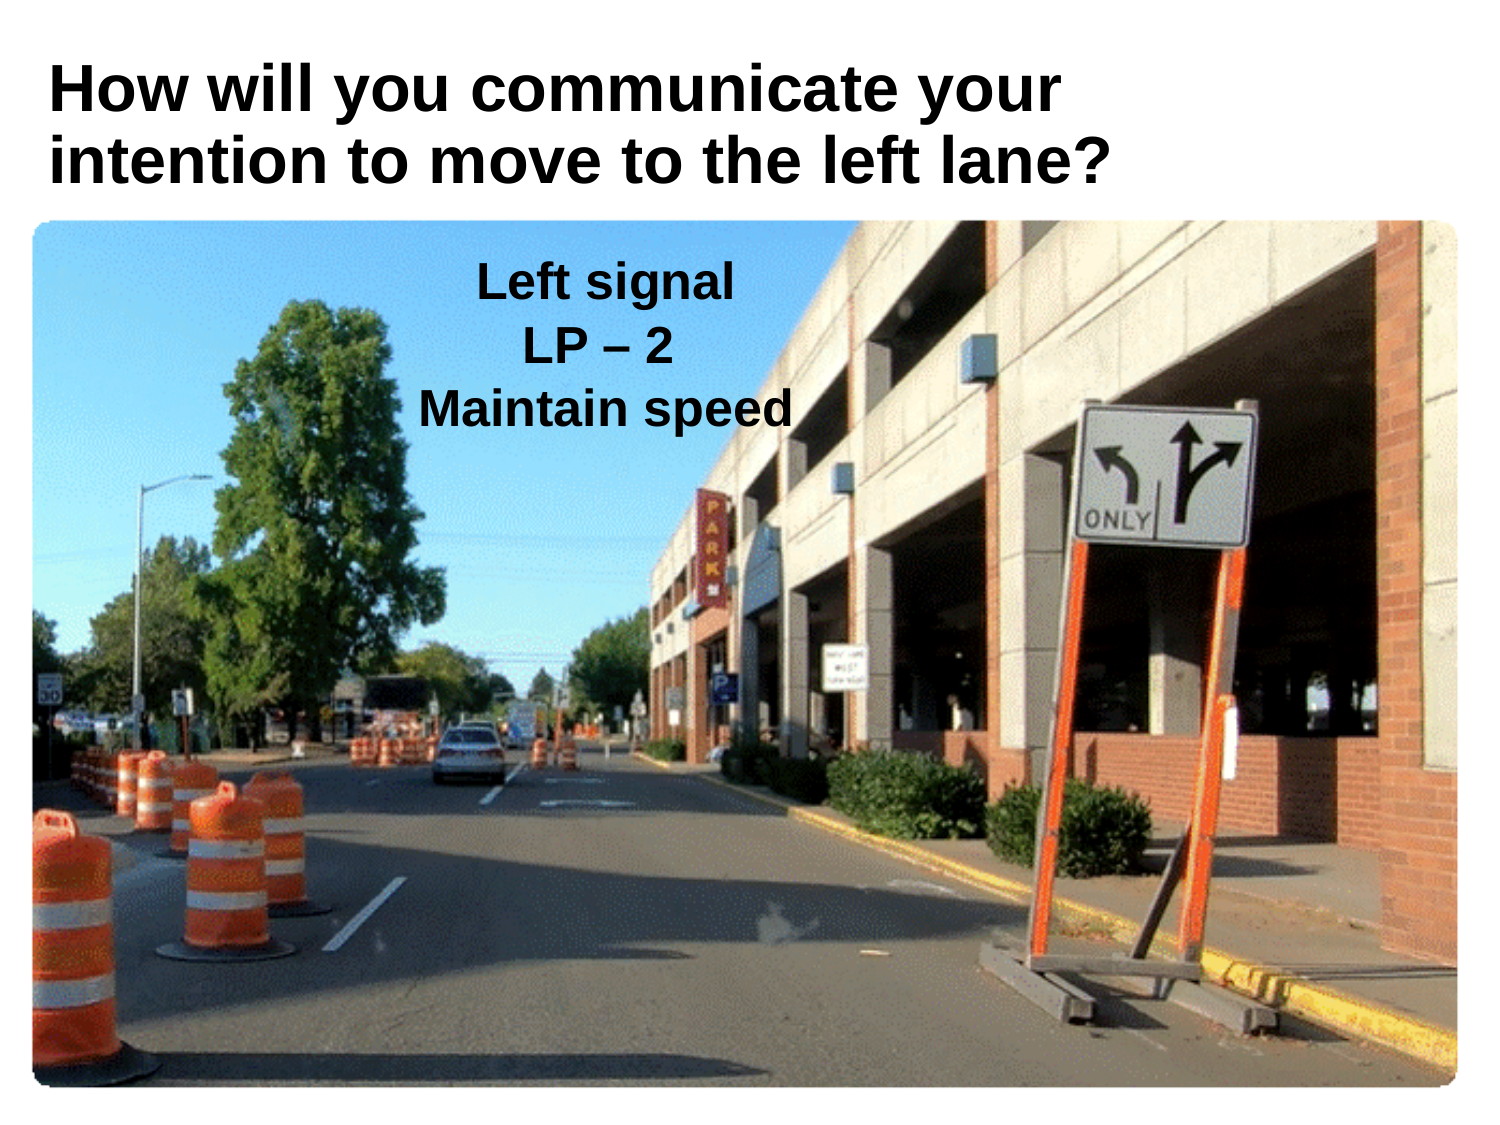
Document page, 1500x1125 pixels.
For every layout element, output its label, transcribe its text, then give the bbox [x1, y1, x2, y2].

title How will you communicate your intention to move to the left lane? [33, 17, 1327, 212]
picture [24, 212, 1467, 1097]
